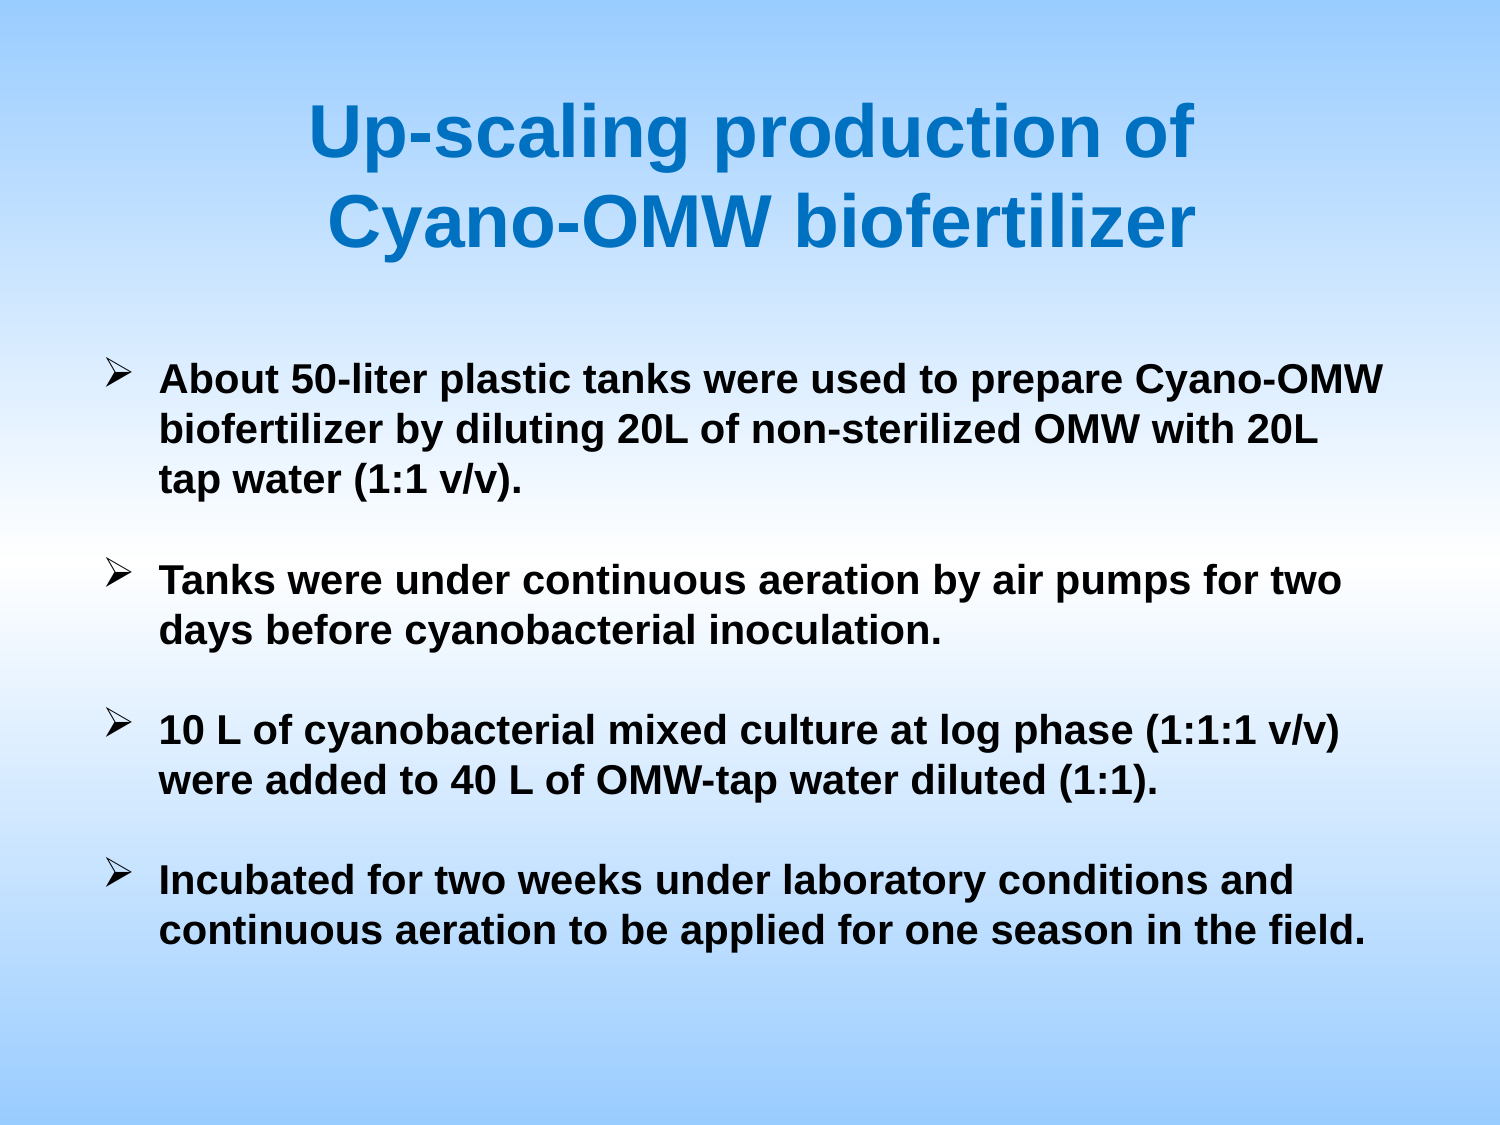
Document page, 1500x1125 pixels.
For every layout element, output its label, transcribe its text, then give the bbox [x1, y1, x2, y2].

text_box Up-scaling production of Cyano-OMW biofertilizer [162, 74, 1363, 270]
text_box About 50-liter plastic tanks were used to prepare Cyano-OMW biofertilizer by diluting 20L of non-sterilized OMW with 20L tap water (1:1 v/v). Tanks were under continuous aeration by air pumps for two days before cyanobacterial inoculation. 10 L of cyanobacterial mixed culture at log phase (1:1:1 v/v) were added to 40 L of OMW-tap water diluted (1:1). Incubated for two weeks under laboratory conditions and continuous aeration to be applied for one season in the field. [87, 299, 1400, 960]
